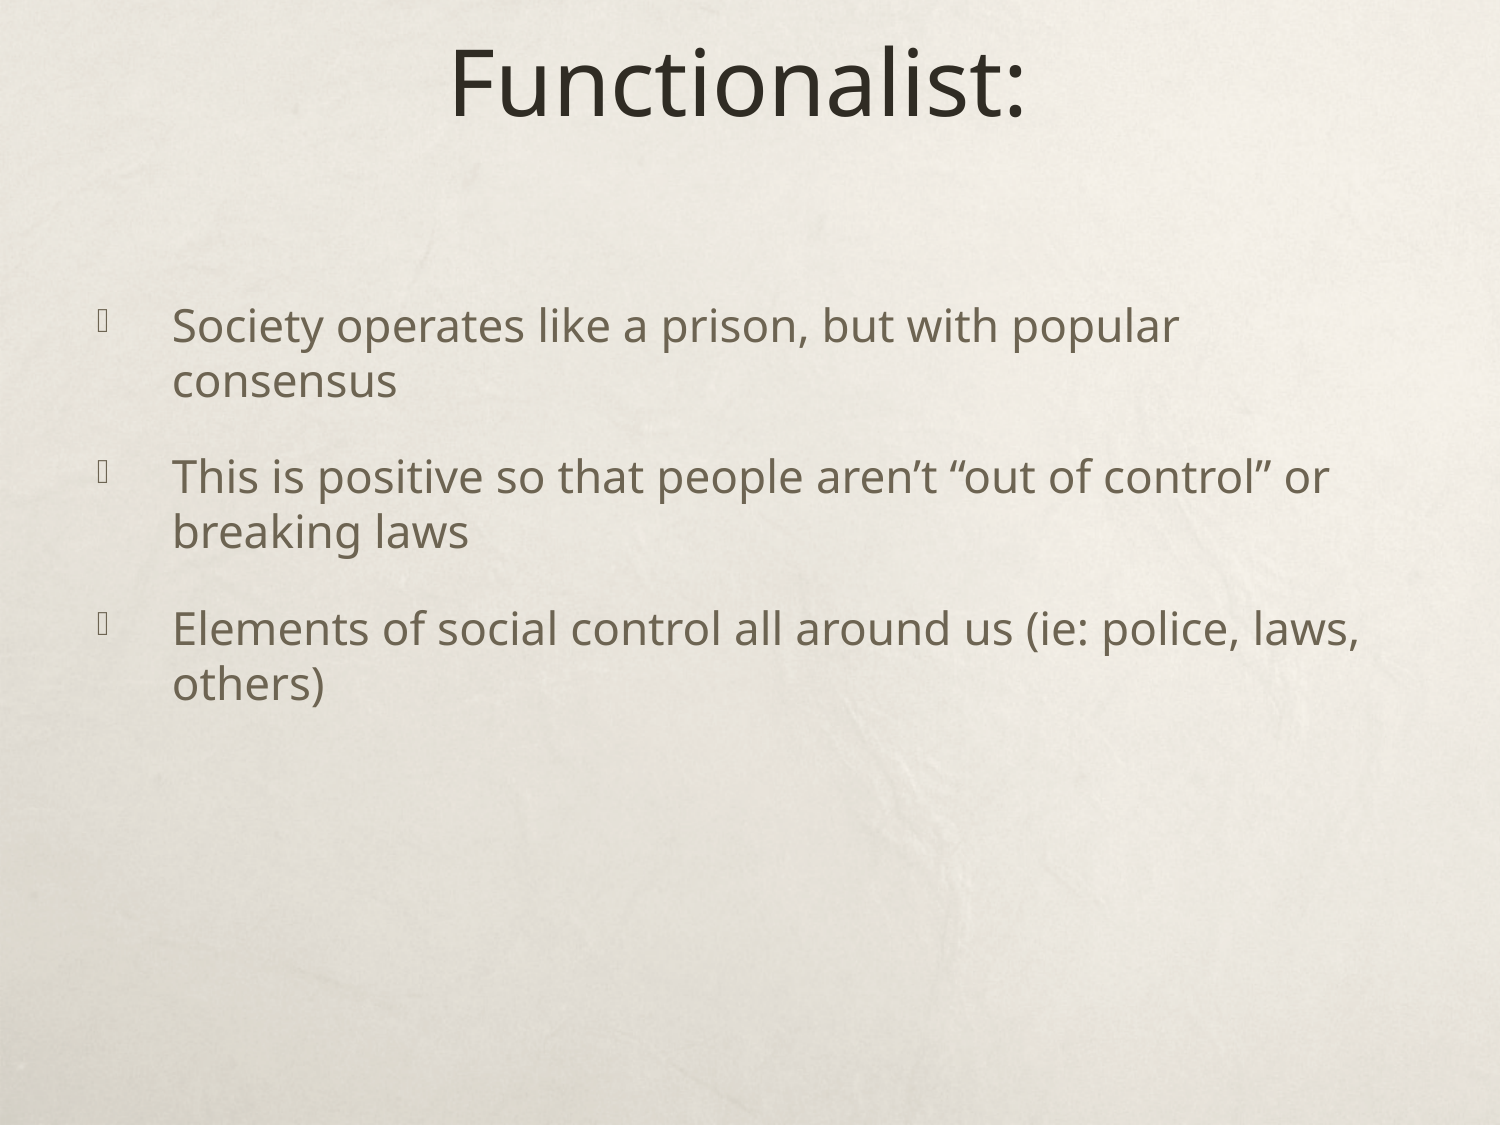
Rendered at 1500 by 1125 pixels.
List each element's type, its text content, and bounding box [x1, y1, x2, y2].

title Functionalist: [81, 15, 1419, 254]
list Society operates like a prison, but with popular consensus This is positive so that people aren’t “out of control” or breaking laws Elements of social control all around us (ie: police, laws, others) [81, 288, 1419, 1005]
